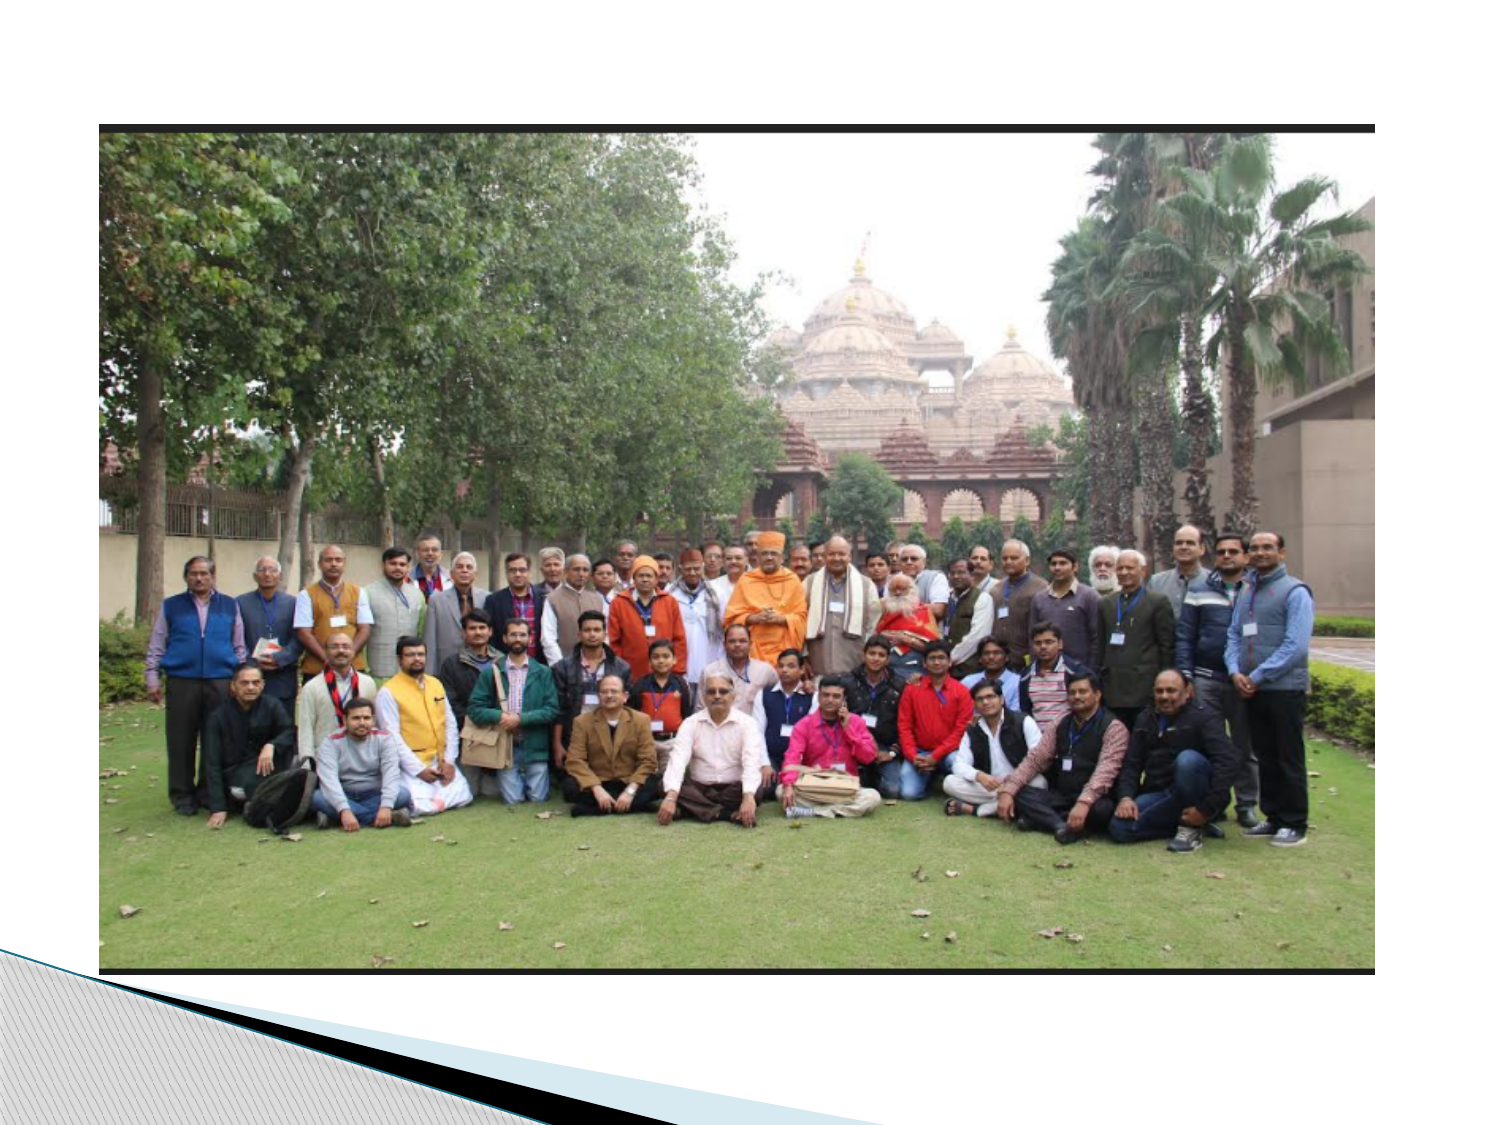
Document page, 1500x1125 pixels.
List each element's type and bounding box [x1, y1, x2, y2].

picture [99, 124, 1376, 976]
